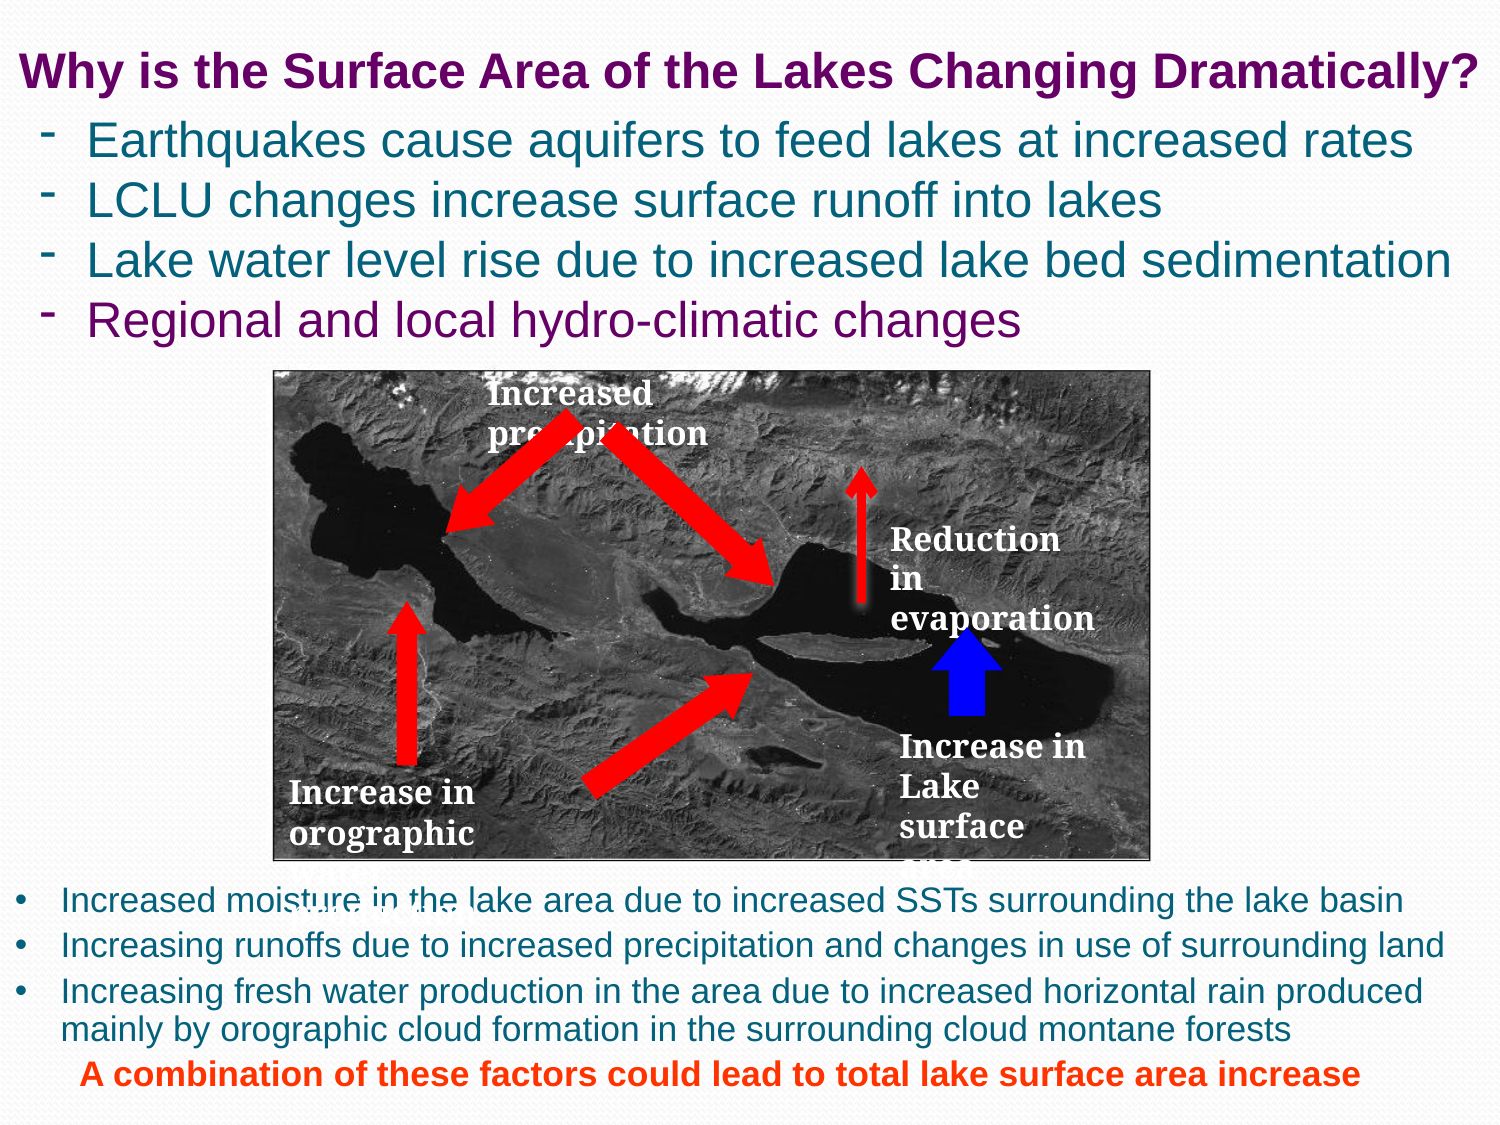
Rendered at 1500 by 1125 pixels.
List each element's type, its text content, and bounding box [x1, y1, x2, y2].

slide_number 6 [1299, 1042, 1425, 1103]
text_box Why is the Surface Area of the Lakes Changing Dramatically? [0, 0, 1500, 99]
text_box Earthquakes cause aquifers to feed lakes at increased rates LCLU changes increase surface runoff into lakes Lake water level rise due to increased lake bed sedimentation Regional and local hydro-climatic changes [24, 99, 1469, 355]
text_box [265, 364, 1175, 875]
text_box Increased moisture in the lake area due to increased SSTs surrounding the lake basin Increasing runoffs due to increased precipitation and changes in use of surrounding land Increasing fresh water production in the area due to increased horizontal rain produced mainly by orographic cloud formation in the surrounding cloud montane forests A combination of these factors could lead to total lake surface area increase [0, 874, 1500, 1107]
